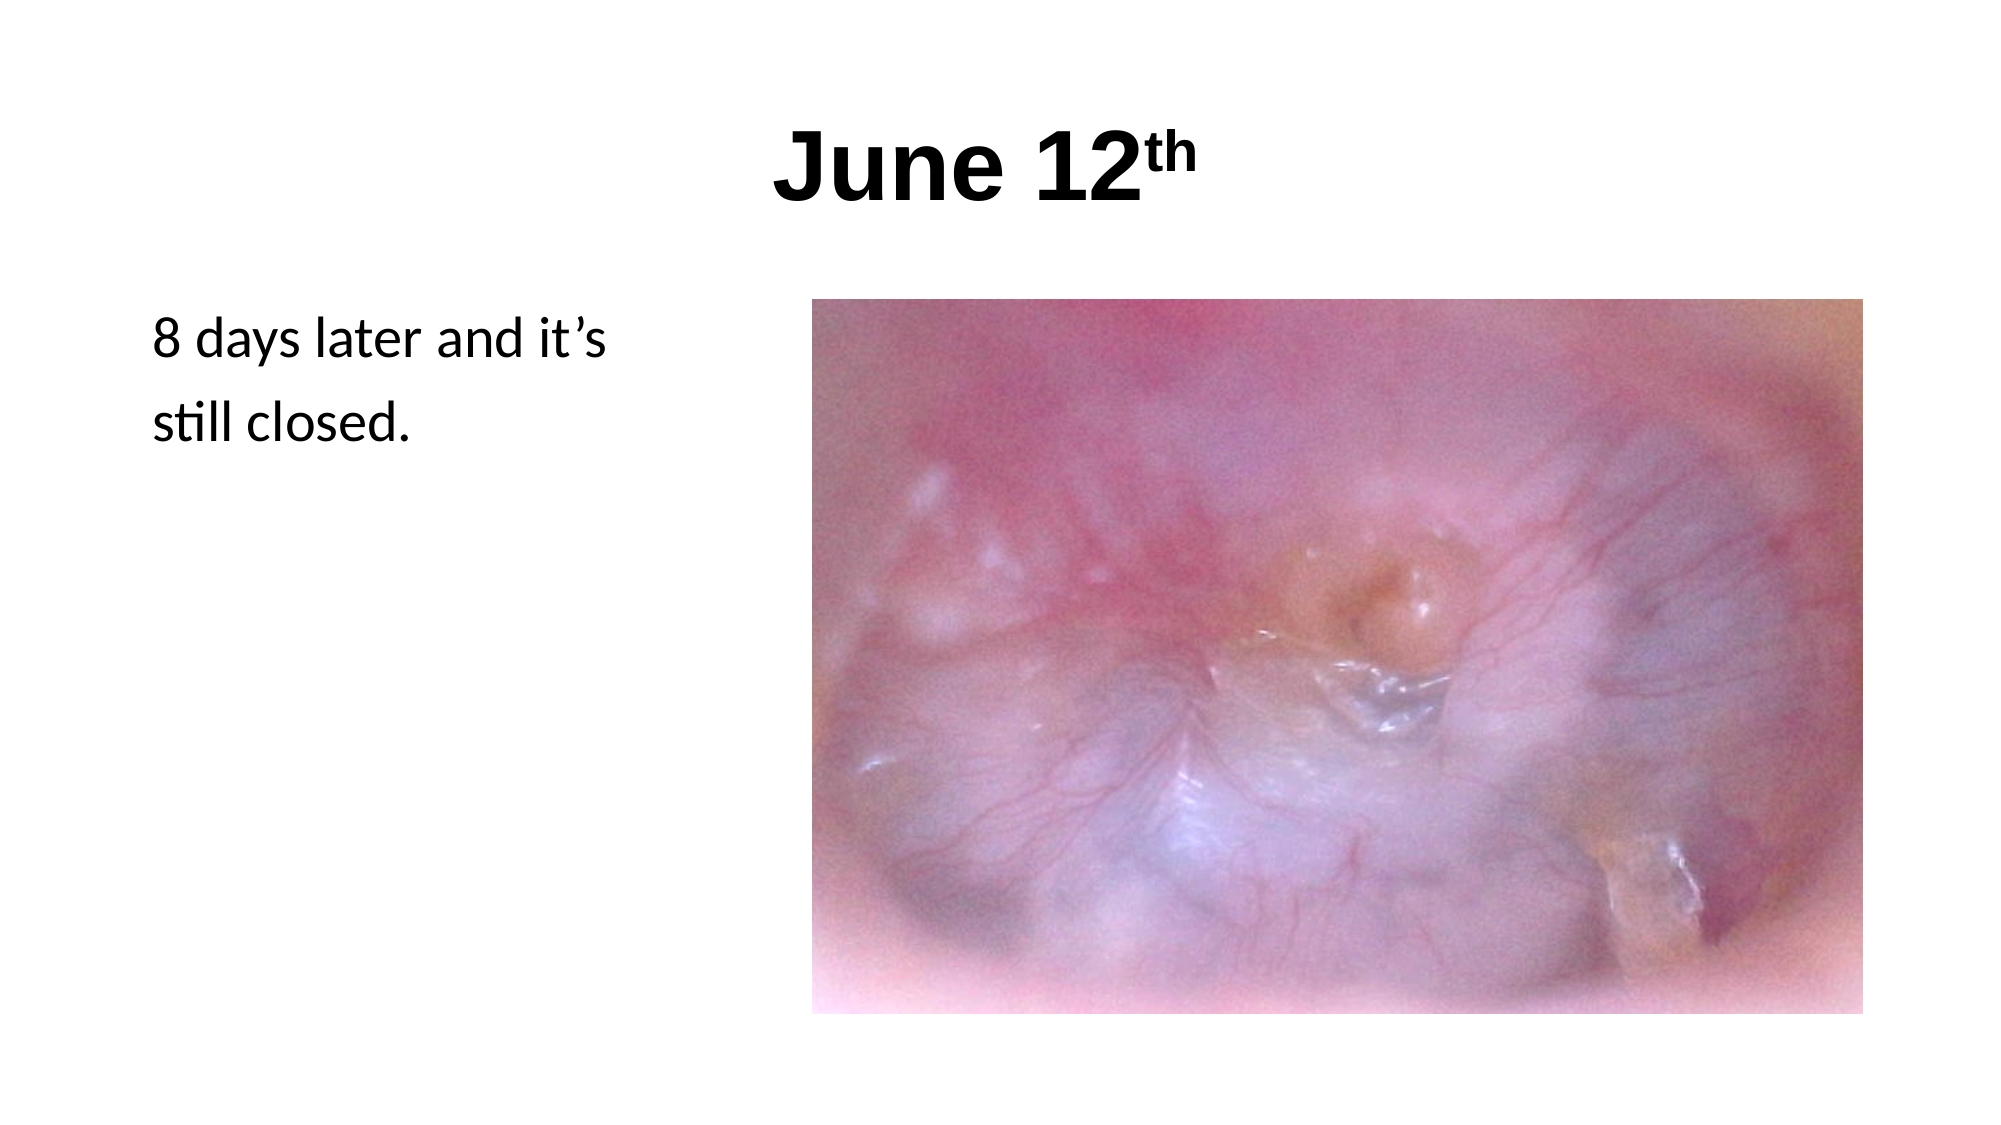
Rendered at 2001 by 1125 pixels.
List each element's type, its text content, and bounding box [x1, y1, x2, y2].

picture [812, 299, 1863, 1014]
list 8 days later and it’s still closed. [137, 299, 812, 1014]
title June 12th [137, 59, 1863, 278]
